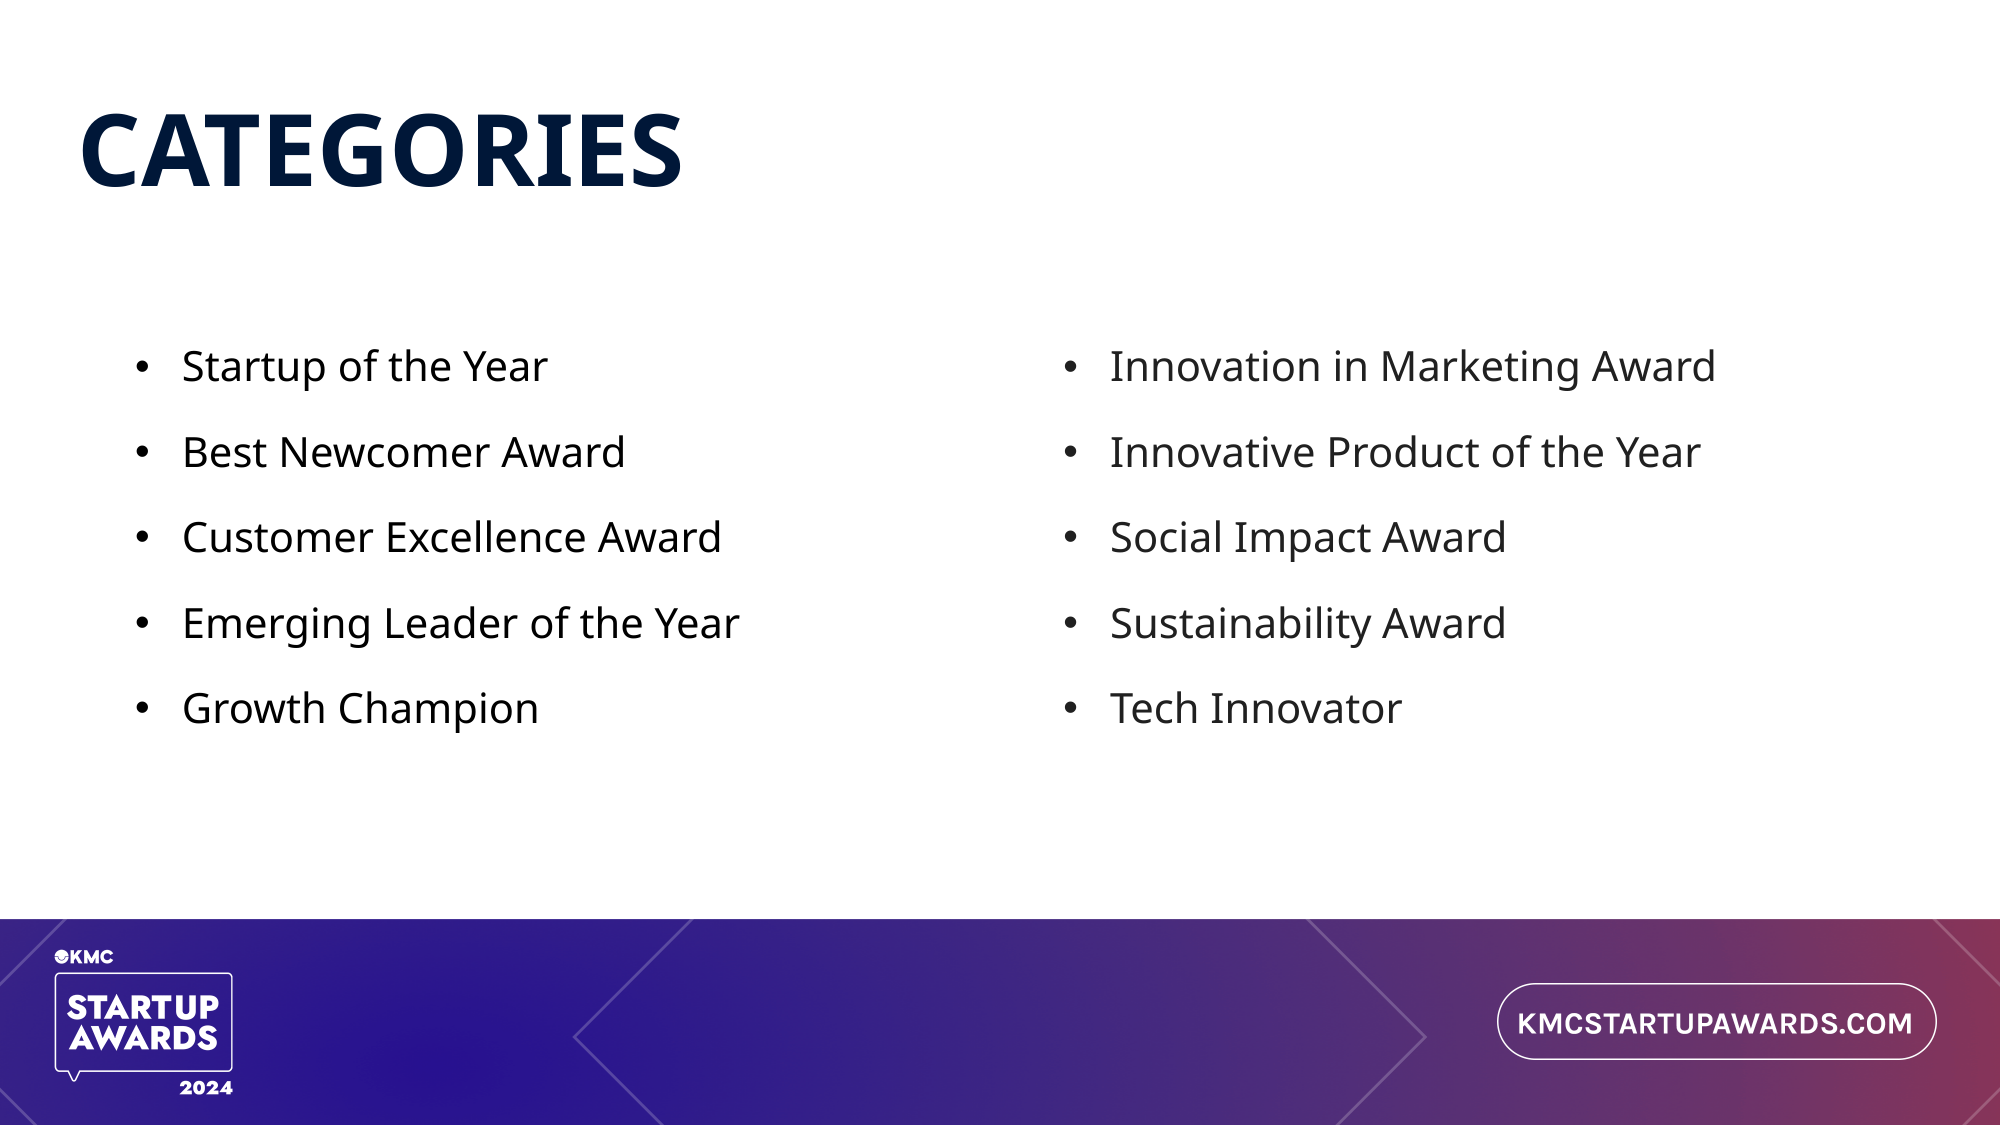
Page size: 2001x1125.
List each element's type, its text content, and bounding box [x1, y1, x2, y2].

picture [0, 918, 2000, 1125]
text_box [62, 251, 1941, 908]
title CATEGORIES [62, 84, 1563, 223]
table_header Startup of the Year Best Newcomer Award Customer Excellence Award Emerging Leader of the Year Growth Champion [116, 309, 979, 745]
table_header Innovation in Marketing Award Innovative Product of the Year Social Impact Award Sustainability Award Tech Innovator [1045, 309, 1877, 745]
